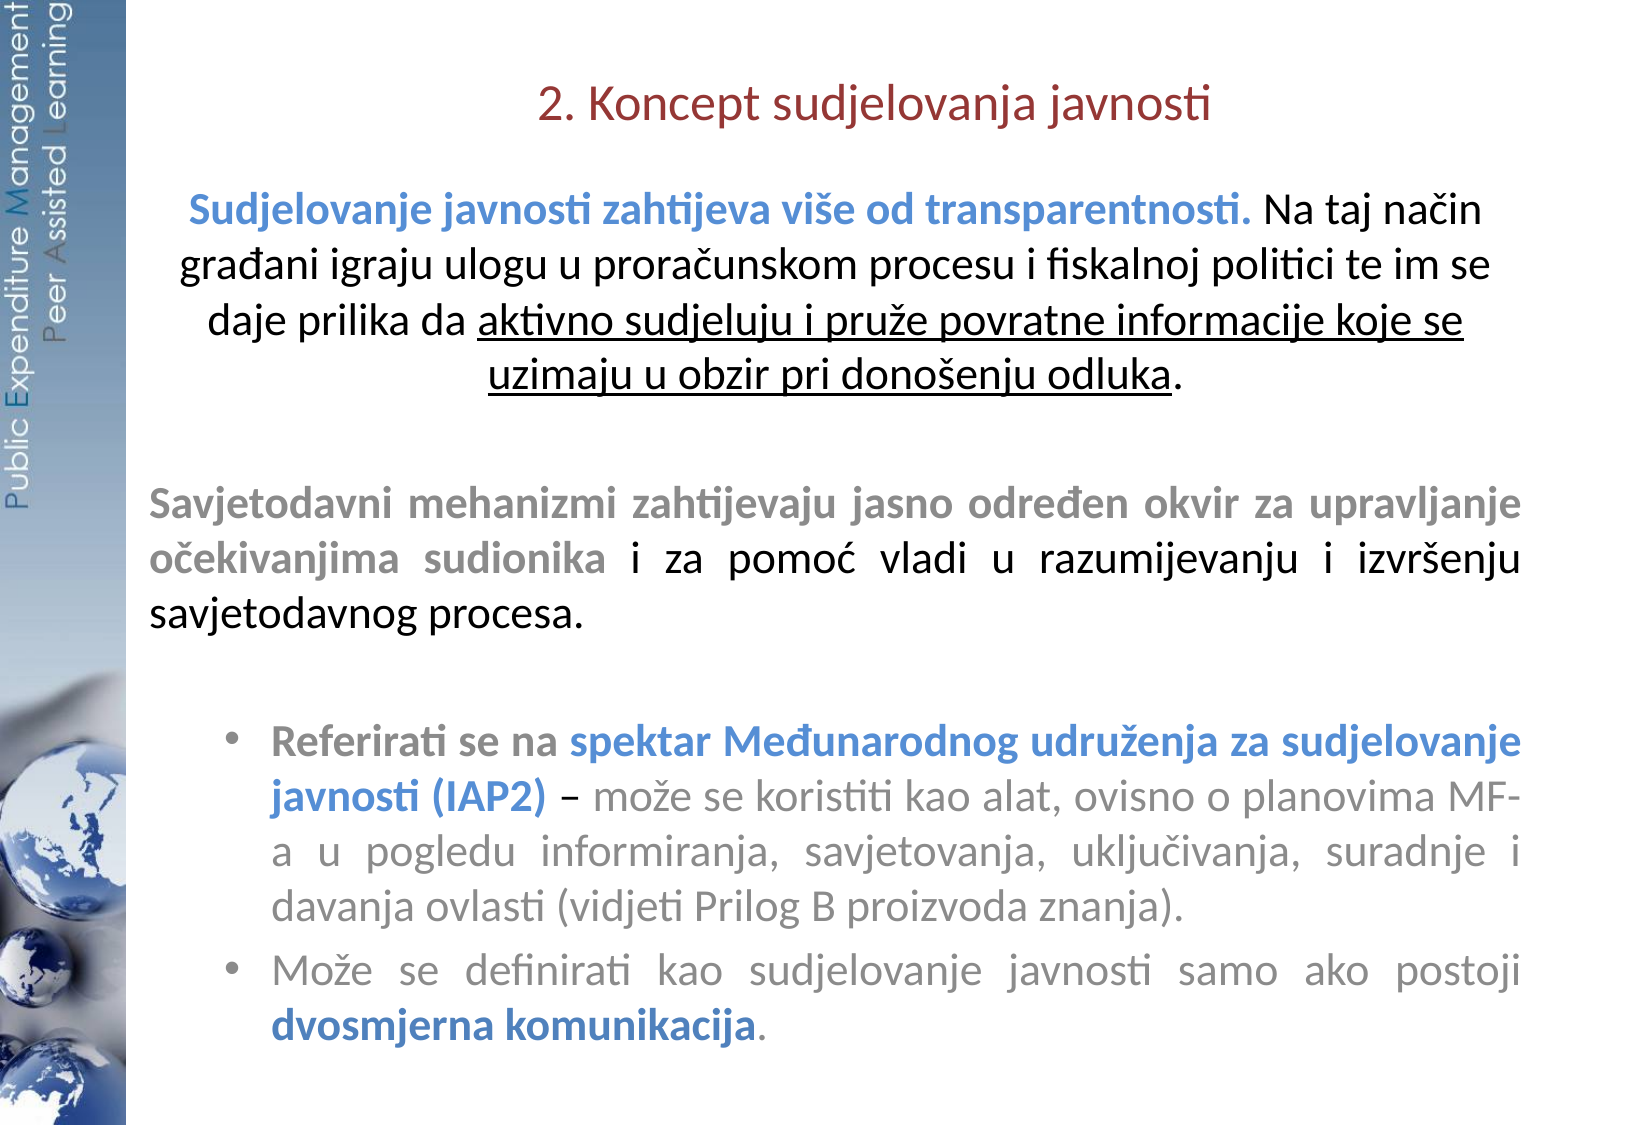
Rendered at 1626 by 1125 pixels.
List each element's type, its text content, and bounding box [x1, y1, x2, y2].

picture [0, 0, 126, 1125]
title 2. Koncept sudjelovanja javnosti [167, 49, 1601, 151]
subtitle Sudjelovanje javnosti zahtijeva više od transparentnosti. Na taj način građani igraju ulogu u proračunskom procesu i fiskalnoj politici te im se daje prilika da aktivno sudjeluju i pruže povratne informacije koje se uzimaju u obzir pri donošenju odluka. Savjetodavni mehanizmi zahtijevaju jasno određen okvir za upravljanje očekivanjima sudionika i za pomoć vladi u razumijevanju i izvršenju savjetodavnog procesa. Referirati se na spektar Međunarodnog udruženja za sudjelovanje javnosti (IAP2) – može se koristiti kao alat, ovisno o planovima MF-a u pogledu informiranja, savjetovanja, uključivanja, suradnje i davanja ovlasti (vidjeti Prilog B proizvoda znanja). Može se definirati kao sudjelovanje javnosti samo ako postoji dvosmjerna komunikacija. [167, 151, 1538, 1125]
